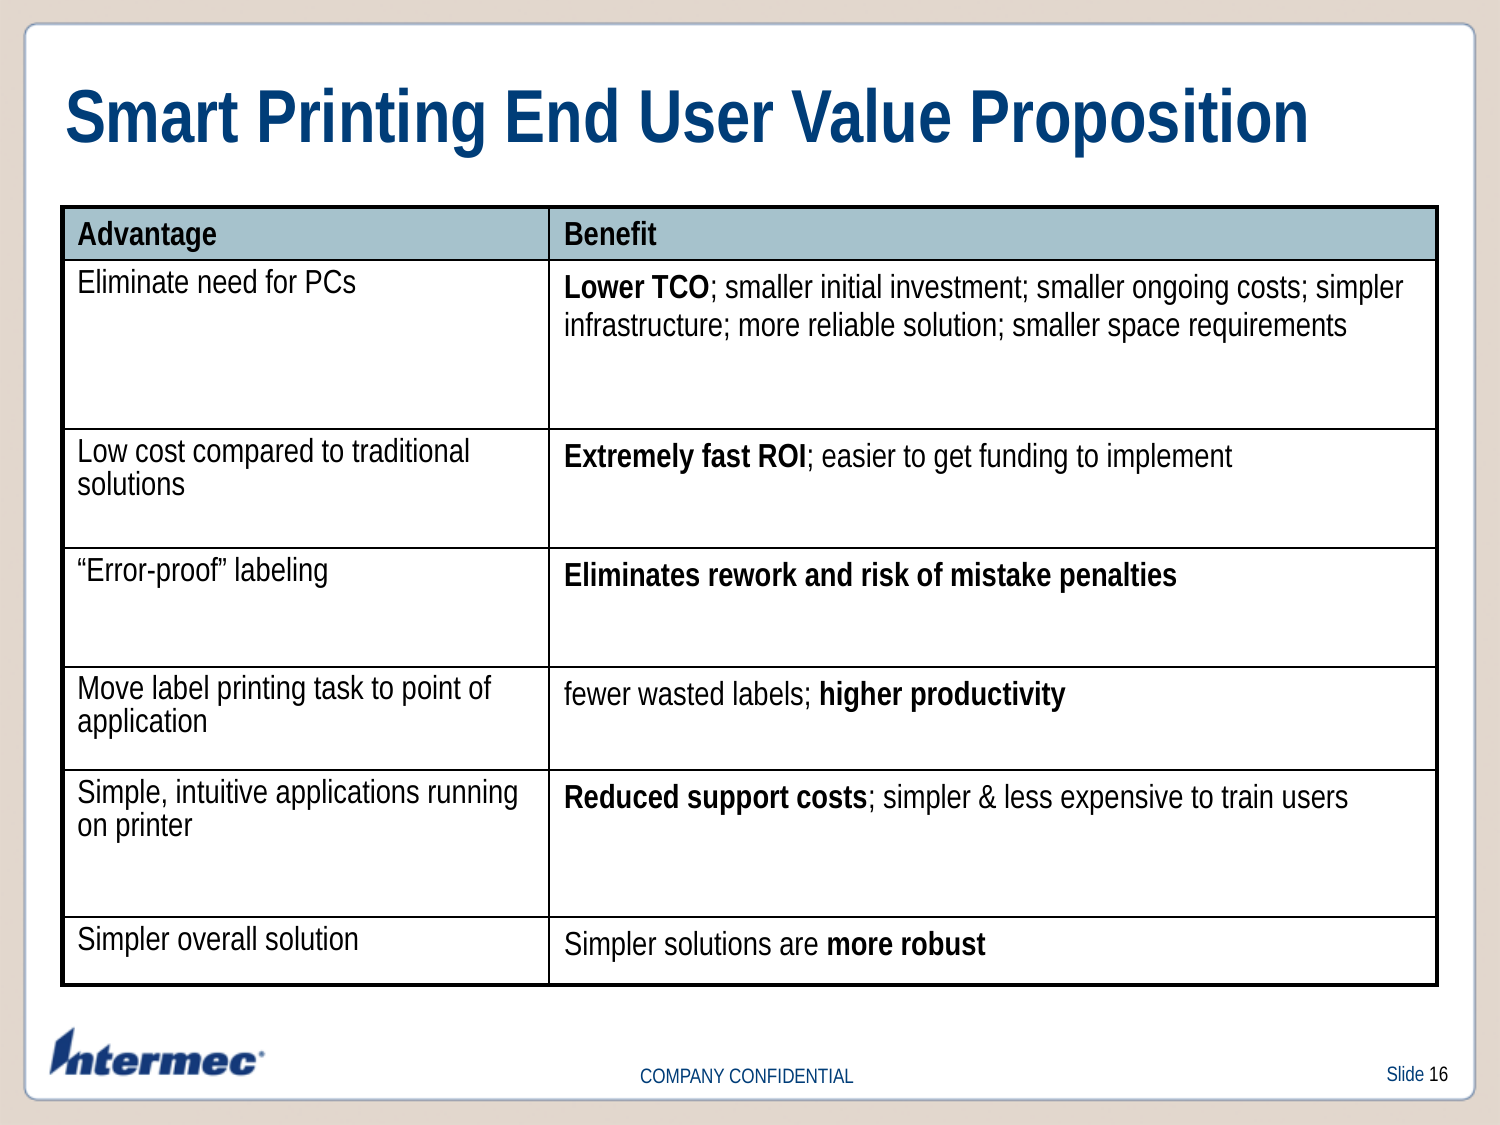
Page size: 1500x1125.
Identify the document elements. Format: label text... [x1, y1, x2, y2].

table_cell Move label printing task to point of application [65, 668, 548, 769]
table_cell fewer wasted labels; higher productivity [550, 668, 1435, 769]
table_cell “Error-proof” labeling [65, 549, 548, 666]
table_header Advantage [65, 209, 548, 259]
table_cell Simple, intuitive applications running on printer [65, 771, 548, 916]
title Smart Printing End User Value Proposition [49, 37, 1451, 188]
table_cell Extremely fast ROI; easier to get funding to implement [550, 430, 1435, 547]
picture [0, 0, 1500, 1125]
table_header Benefit [550, 209, 1435, 259]
table_cell Simpler solutions are more robust [550, 918, 1435, 983]
table_cell Eliminates rework and risk of mistake penalties [550, 549, 1435, 666]
table_cell Simpler overall solution [65, 918, 548, 983]
table_cell Low cost compared to traditional solutions [65, 430, 548, 547]
table_cell Lower TCO; smaller initial investment; smaller ongoing costs; simpler infrastructure; more reliable solution; smaller space requirements [550, 261, 1435, 428]
table_cell Eliminate need for PCs [65, 261, 548, 428]
table_cell Reduced support costs; simpler & less expensive to train users [550, 771, 1435, 916]
